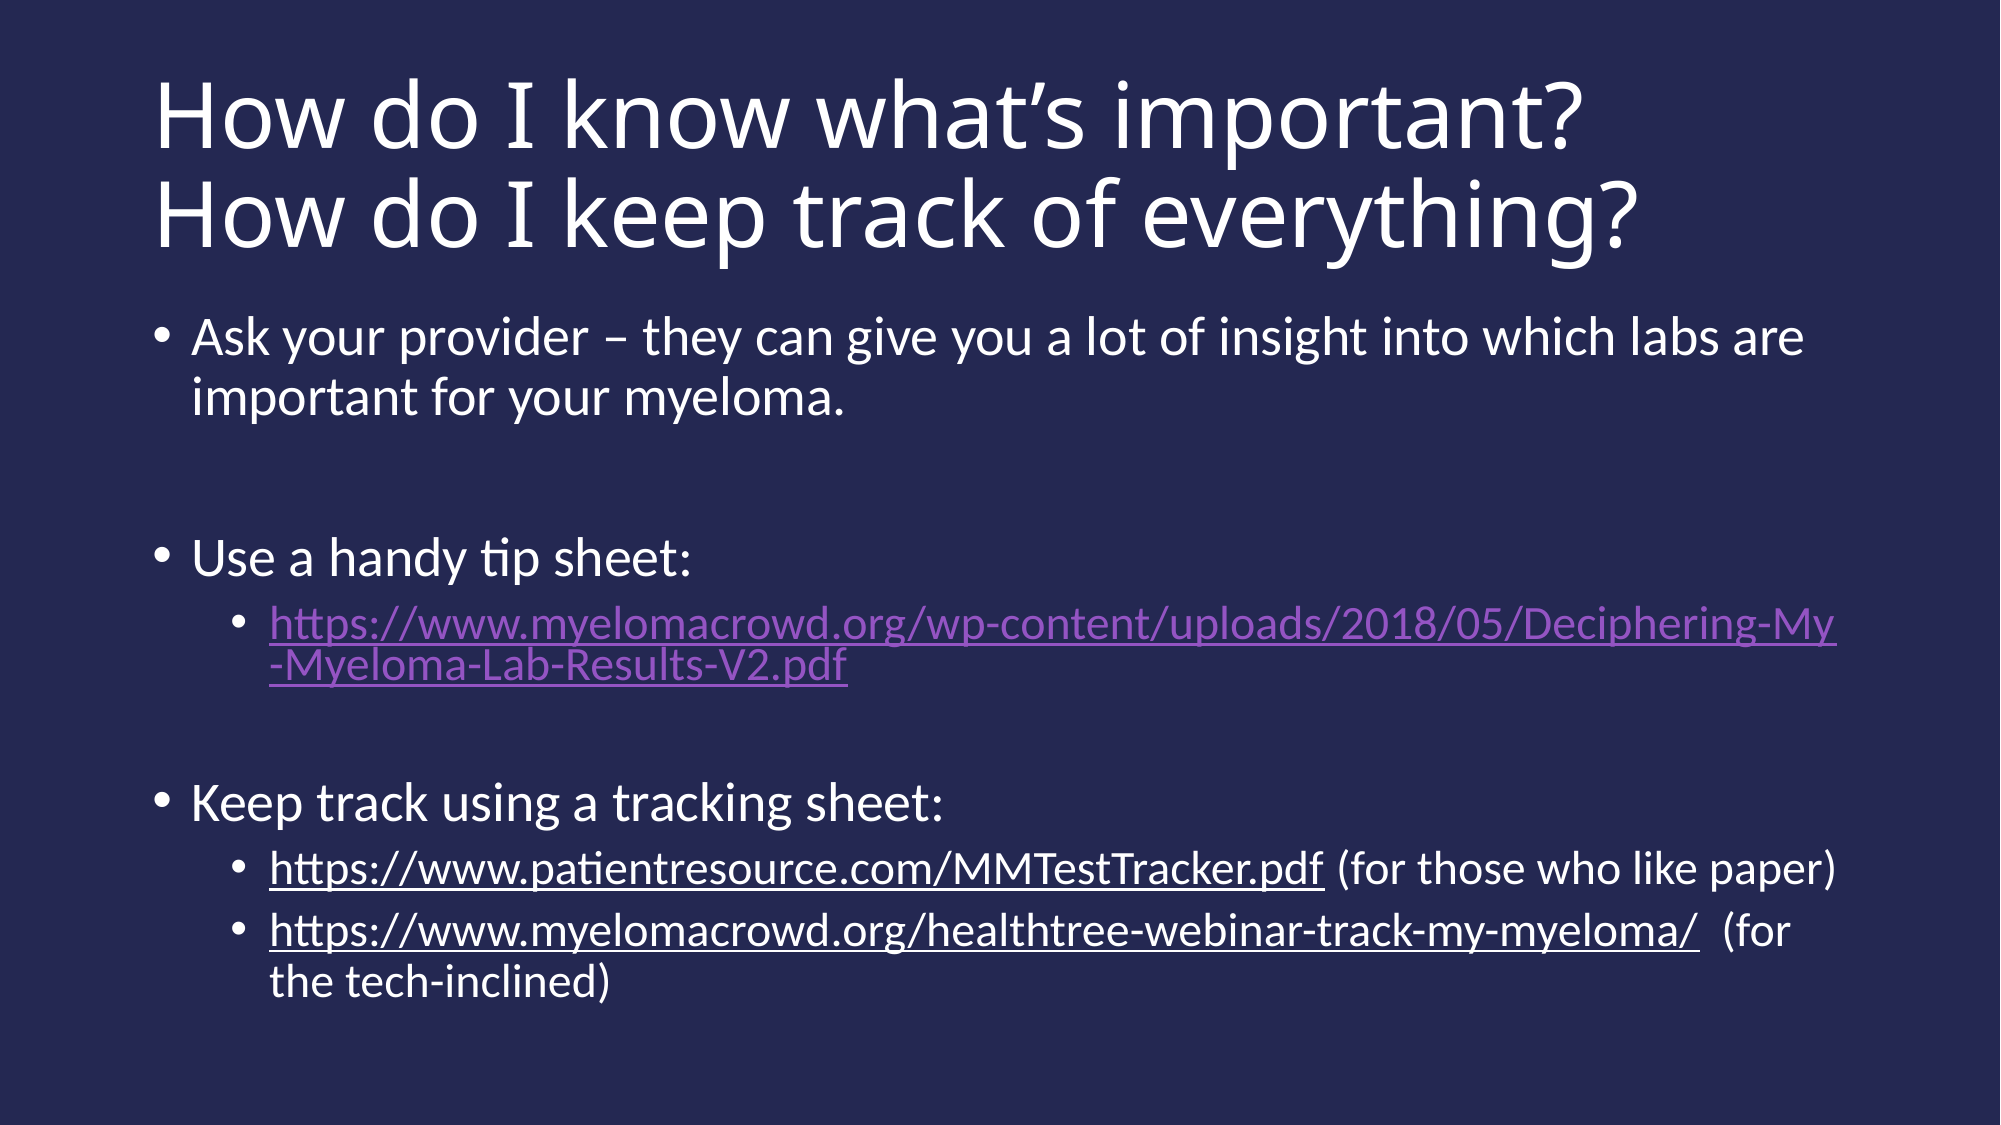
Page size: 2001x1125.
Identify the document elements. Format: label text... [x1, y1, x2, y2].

list Ask your provider – they can give you a lot of insight into which labs are important for your myeloma. Use a handy tip sheet: https://www.myelomacrowd.org/wp-content/uploads/2018/05/Deciphering-My-Myeloma-Lab-Results-V2.pdf Keep track using a tracking sheet: https://www.patientresource.com/MMTestTracker.pdf (for those who like paper) https://www.myelomacrowd.org/healthtree-webinar-track-my-myeloma/ (for the tech-inclined) [137, 299, 1863, 1014]
title How do I know what’s important? How do I keep track of everything? [137, 59, 1863, 278]
